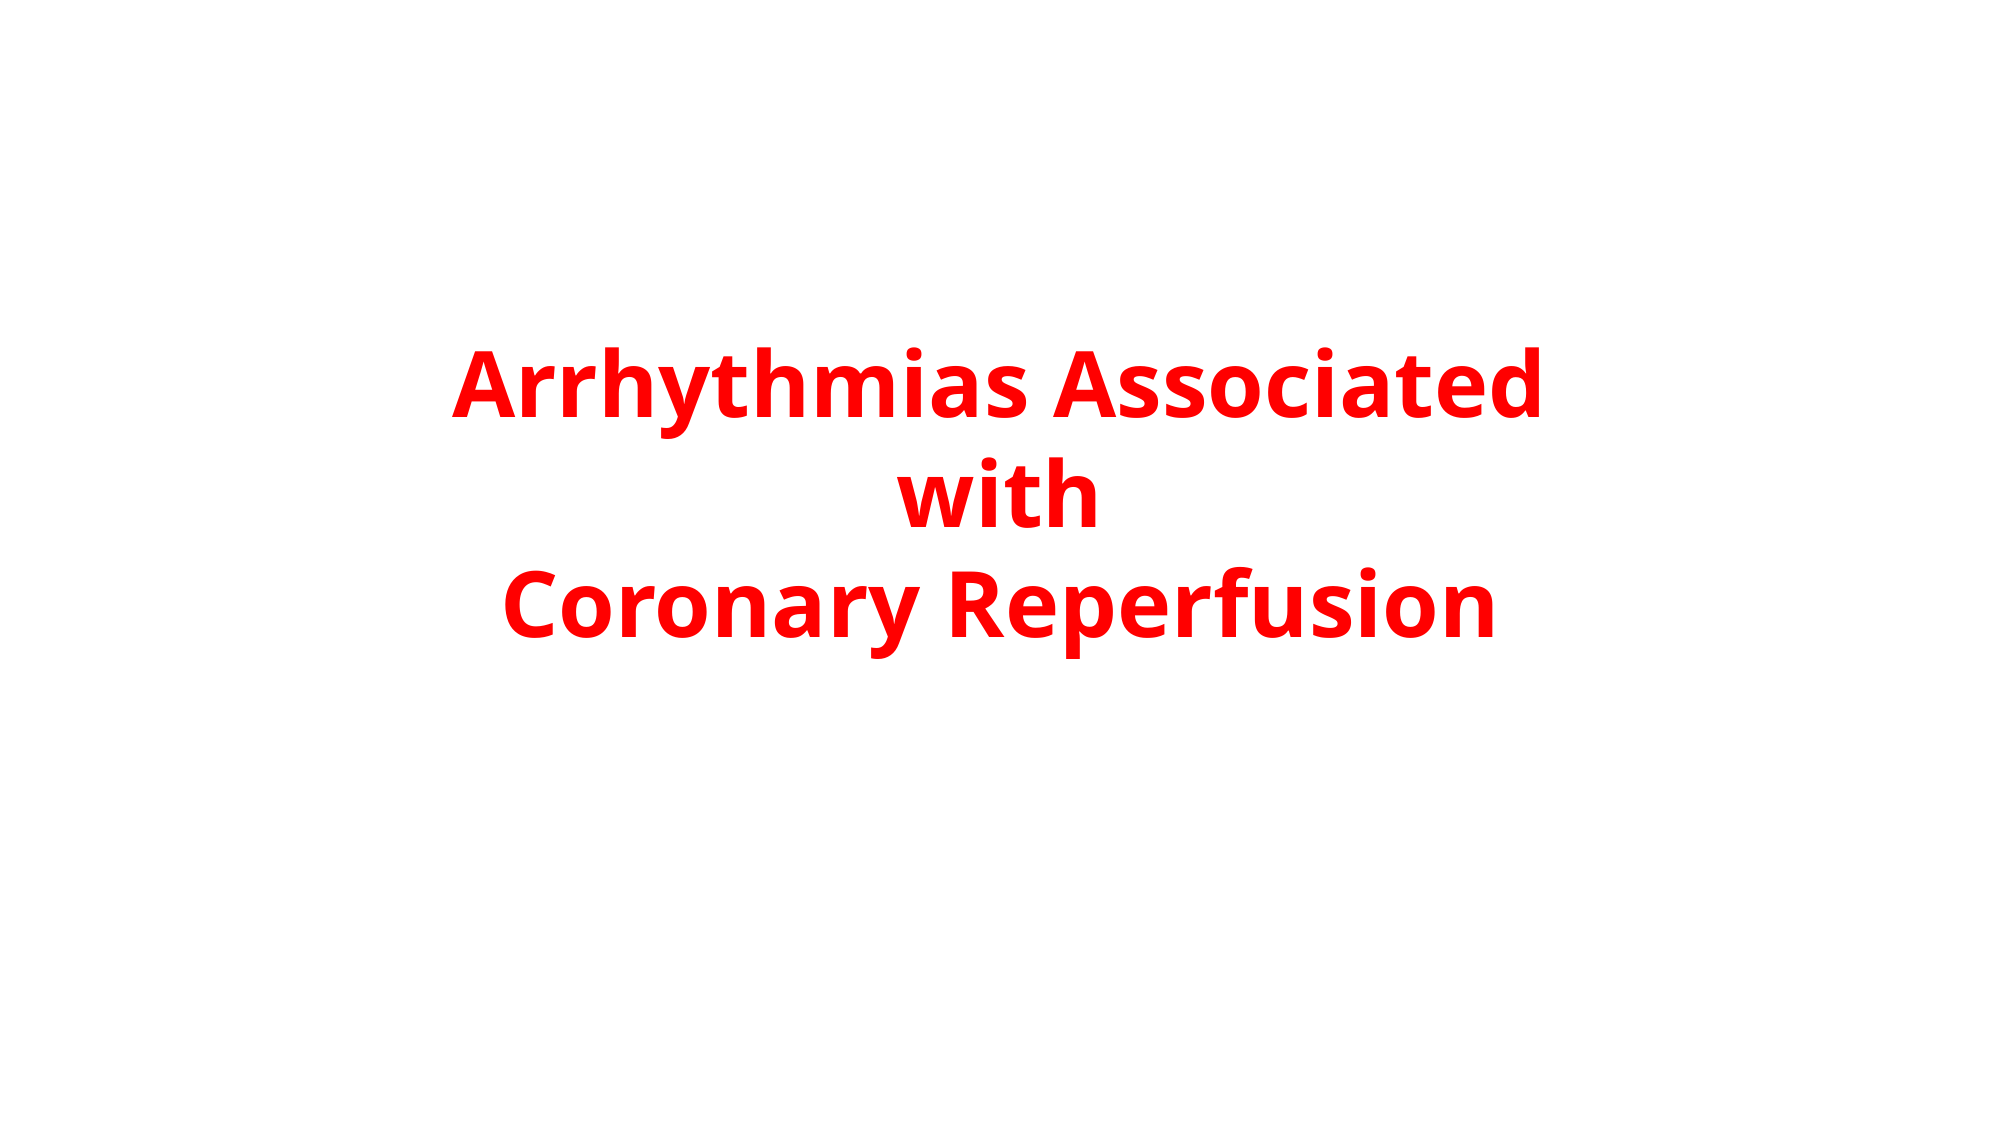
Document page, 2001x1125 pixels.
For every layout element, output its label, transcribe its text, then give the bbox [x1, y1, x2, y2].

text_box Arrhythmias Associated with Coronary Reperfusion [261, 318, 1739, 664]
